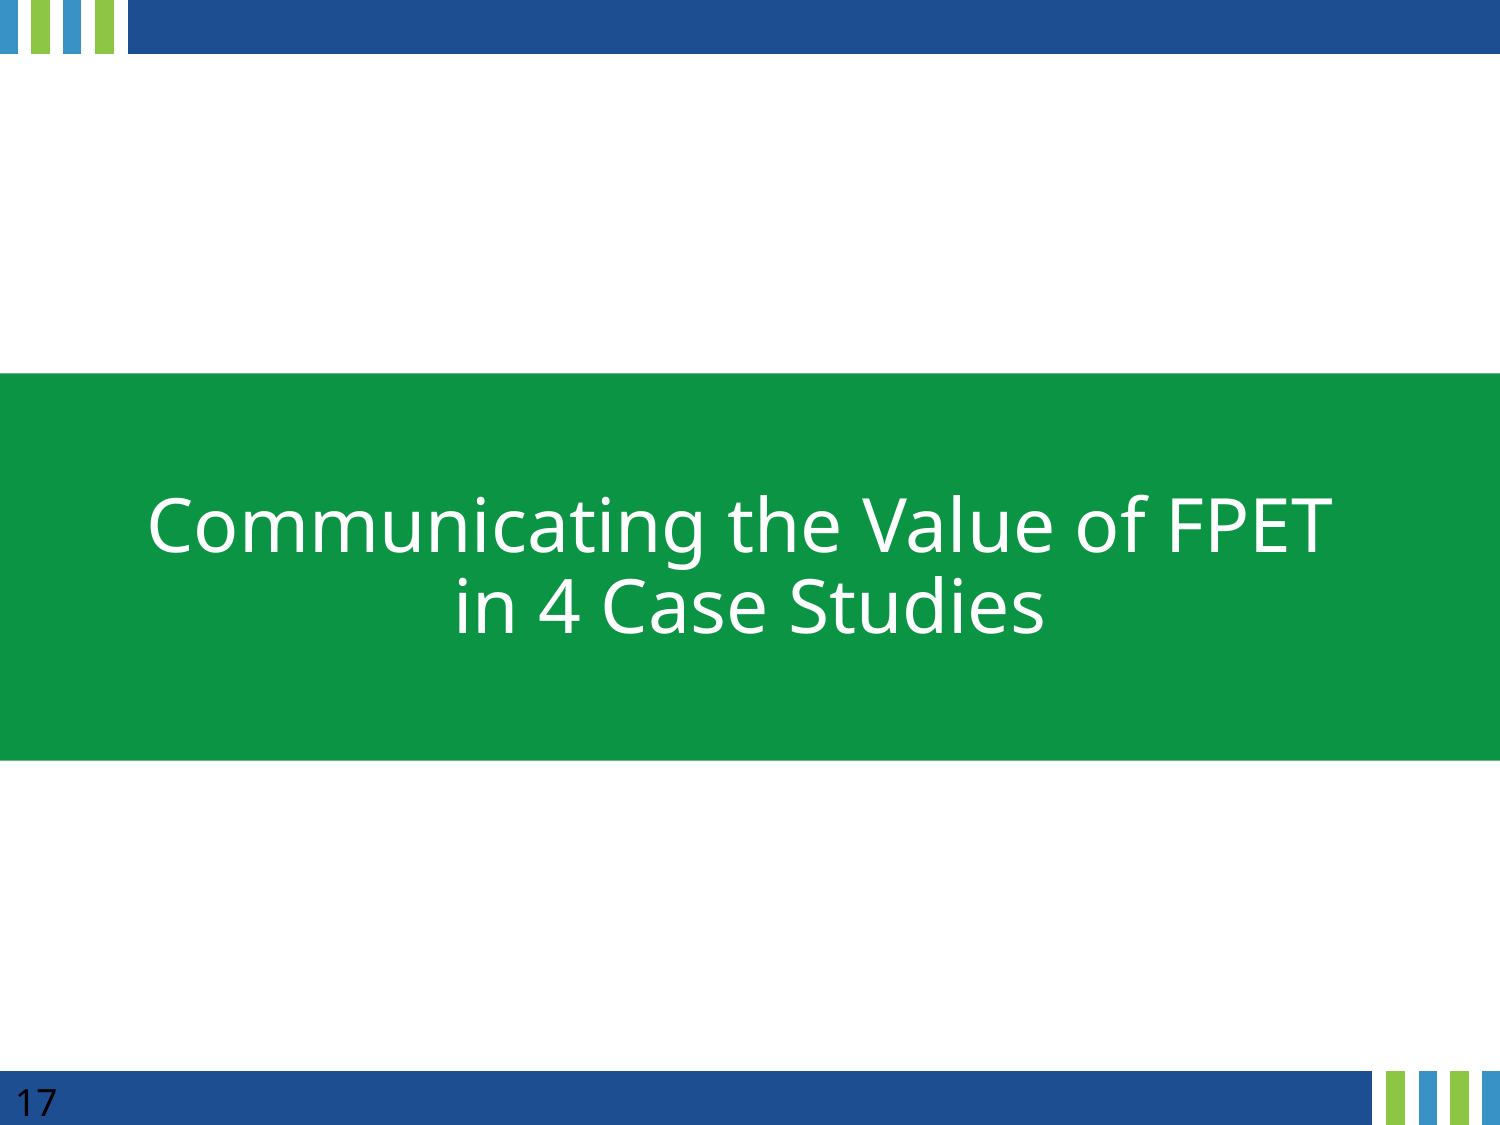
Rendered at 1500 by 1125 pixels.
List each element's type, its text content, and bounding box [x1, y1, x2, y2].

title Communicating the Value of FPET in 4 Case Studies [128, 376, 1372, 761]
slide_number 17 [0, 1071, 129, 1125]
